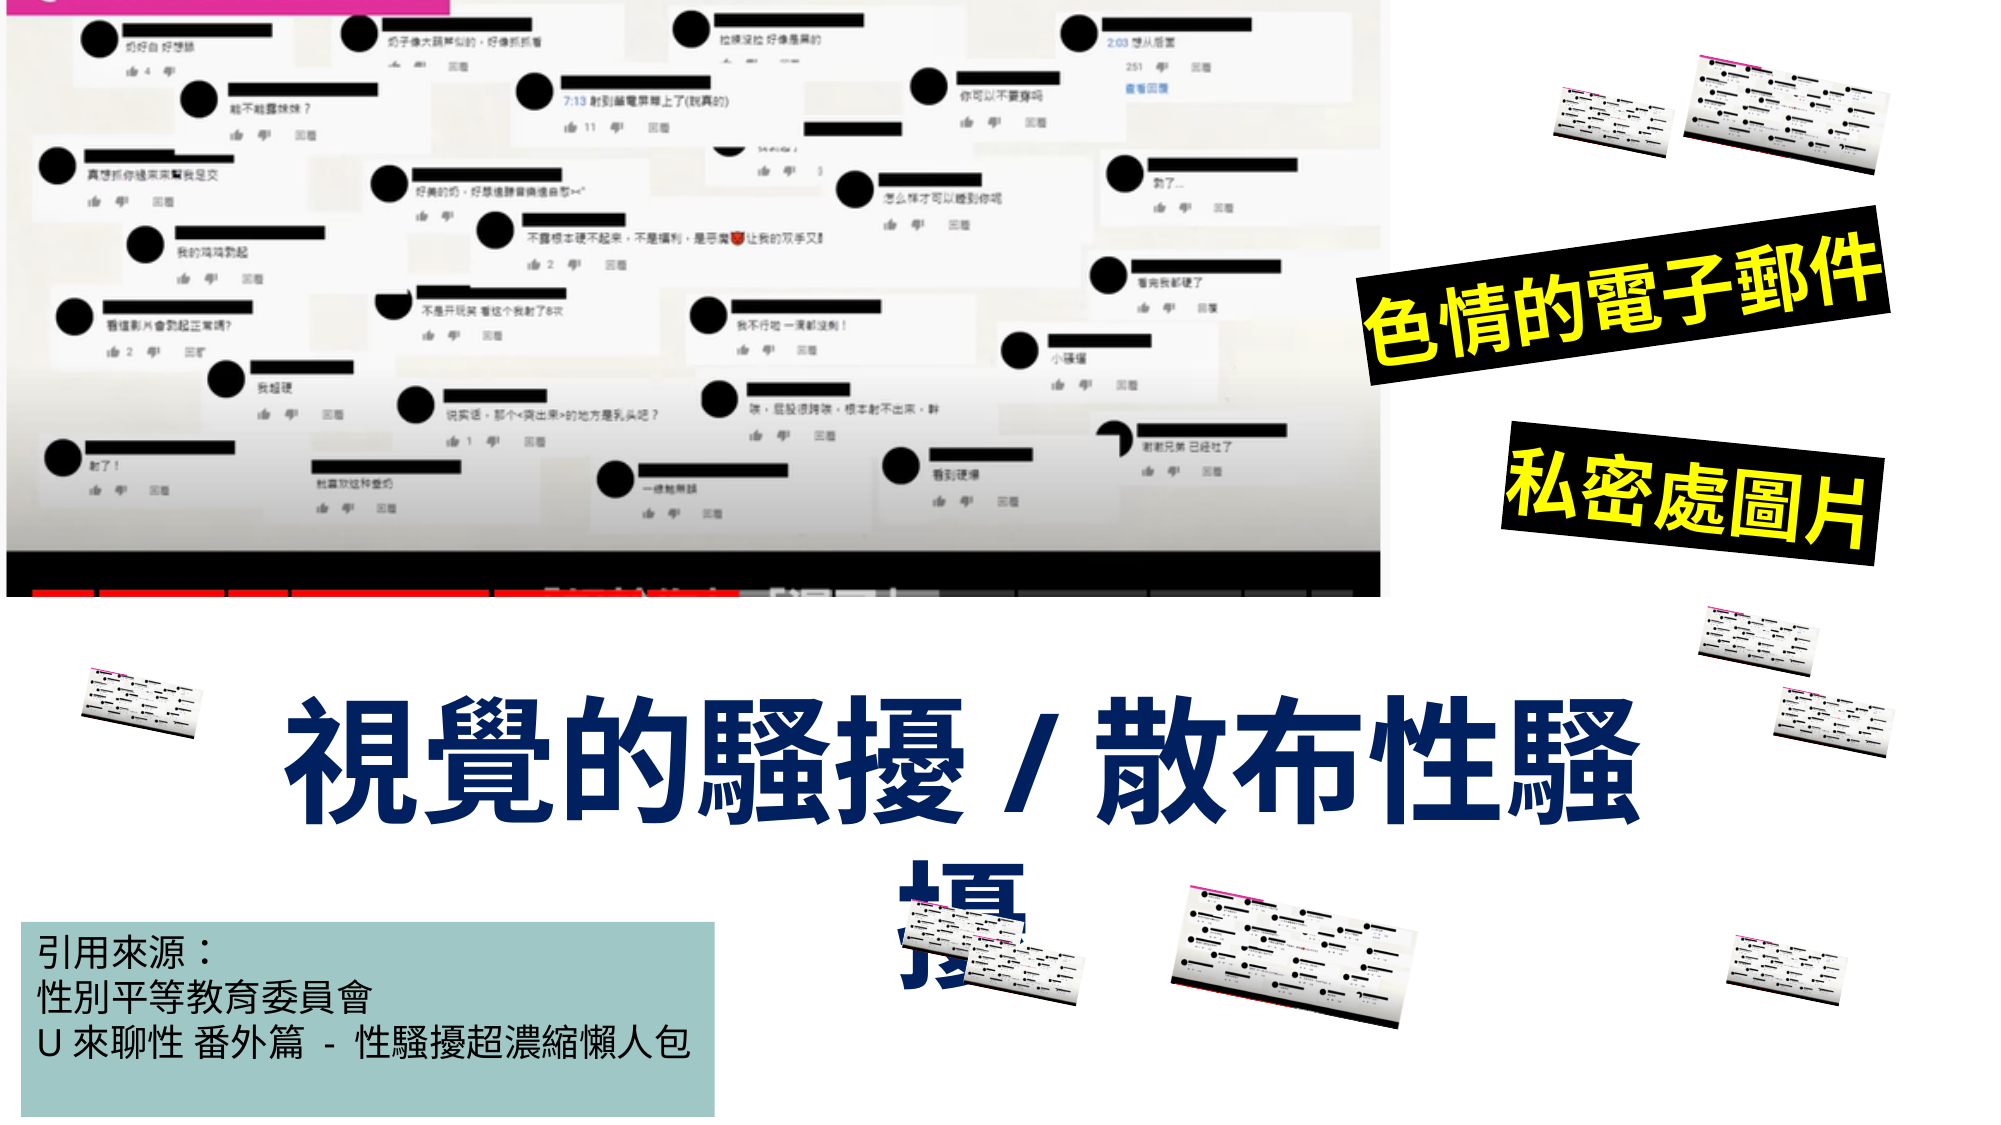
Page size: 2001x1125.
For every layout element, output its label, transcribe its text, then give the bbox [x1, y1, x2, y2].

picture [1773, 686, 1896, 758]
picture [1683, 54, 1892, 175]
text_box 引用來源： 性別平等教育委員會 U來聊性 番外篇 - 性騷擾超濃縮懶人包 [21, 921, 715, 1117]
text_box 色情的電子郵件 [1395, 206, 1909, 384]
picture [1553, 87, 1676, 158]
picture [1170, 885, 1419, 1029]
picture [81, 667, 204, 739]
picture [1698, 606, 1820, 677]
picture [0, 0, 1391, 597]
text_box 視覺的騷擾/散布性騷擾 [203, 667, 1722, 1013]
picture [902, 899, 1086, 1006]
text_box 私密處圖片 [1485, 423, 1909, 571]
picture [1726, 934, 1849, 1006]
